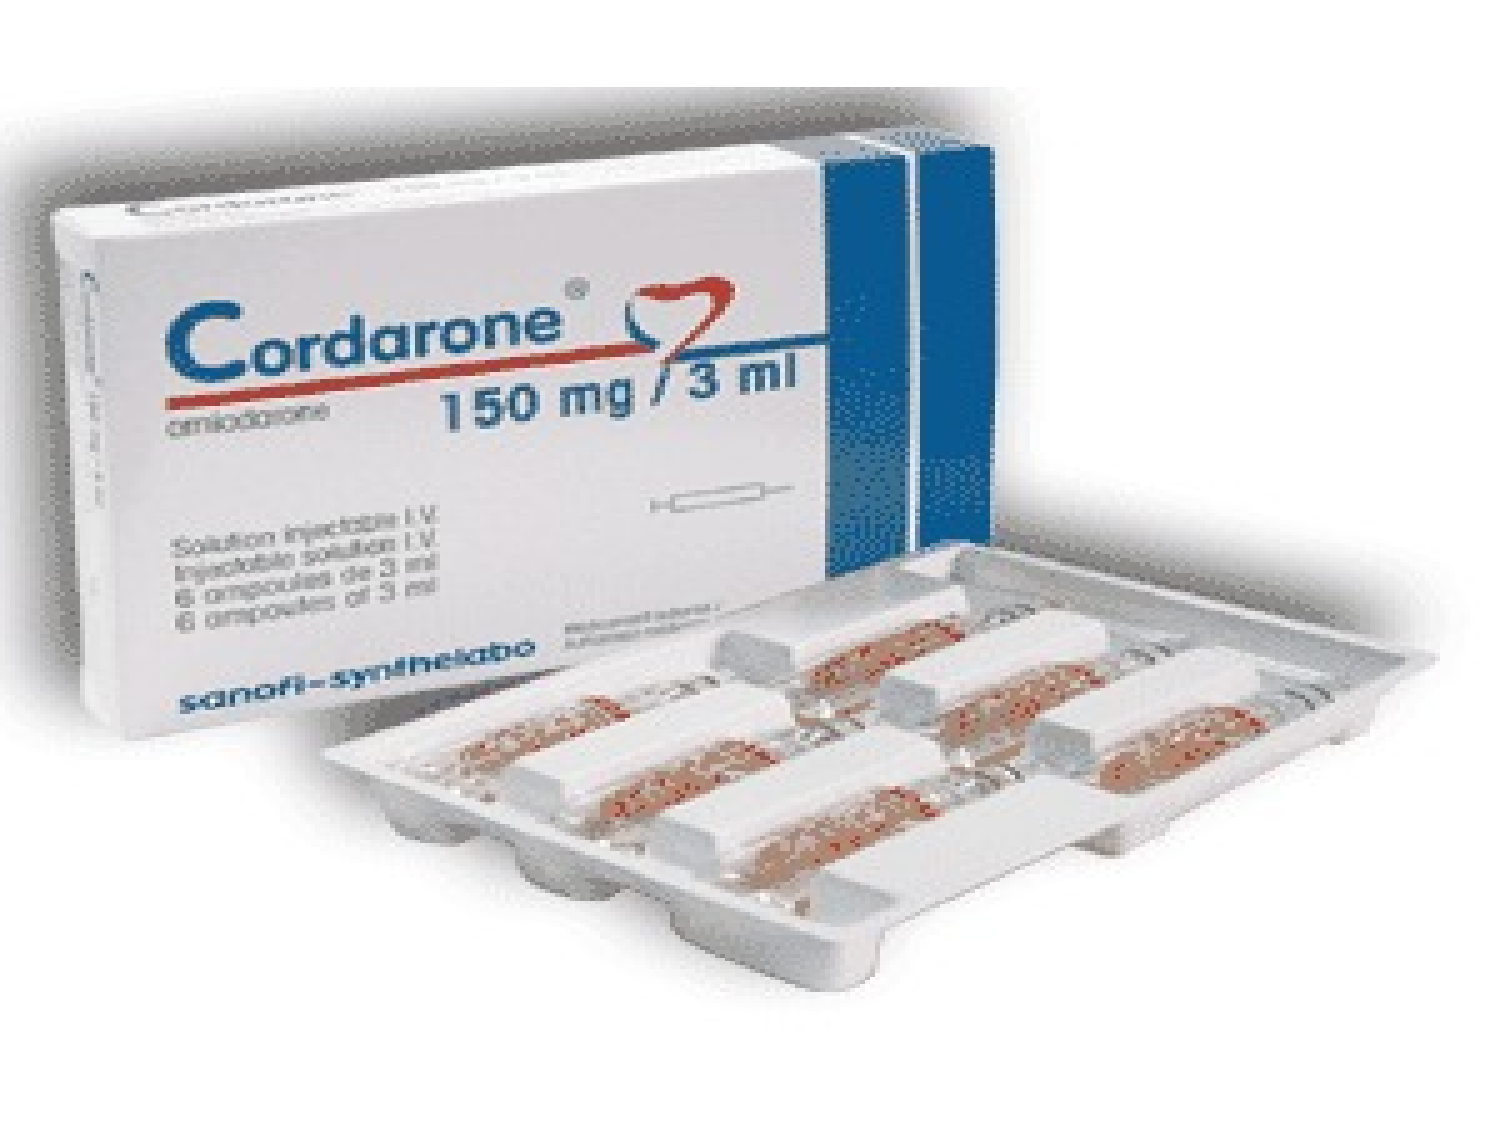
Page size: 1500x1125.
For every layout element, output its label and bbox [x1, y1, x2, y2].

picture [0, 87, 1500, 1038]
